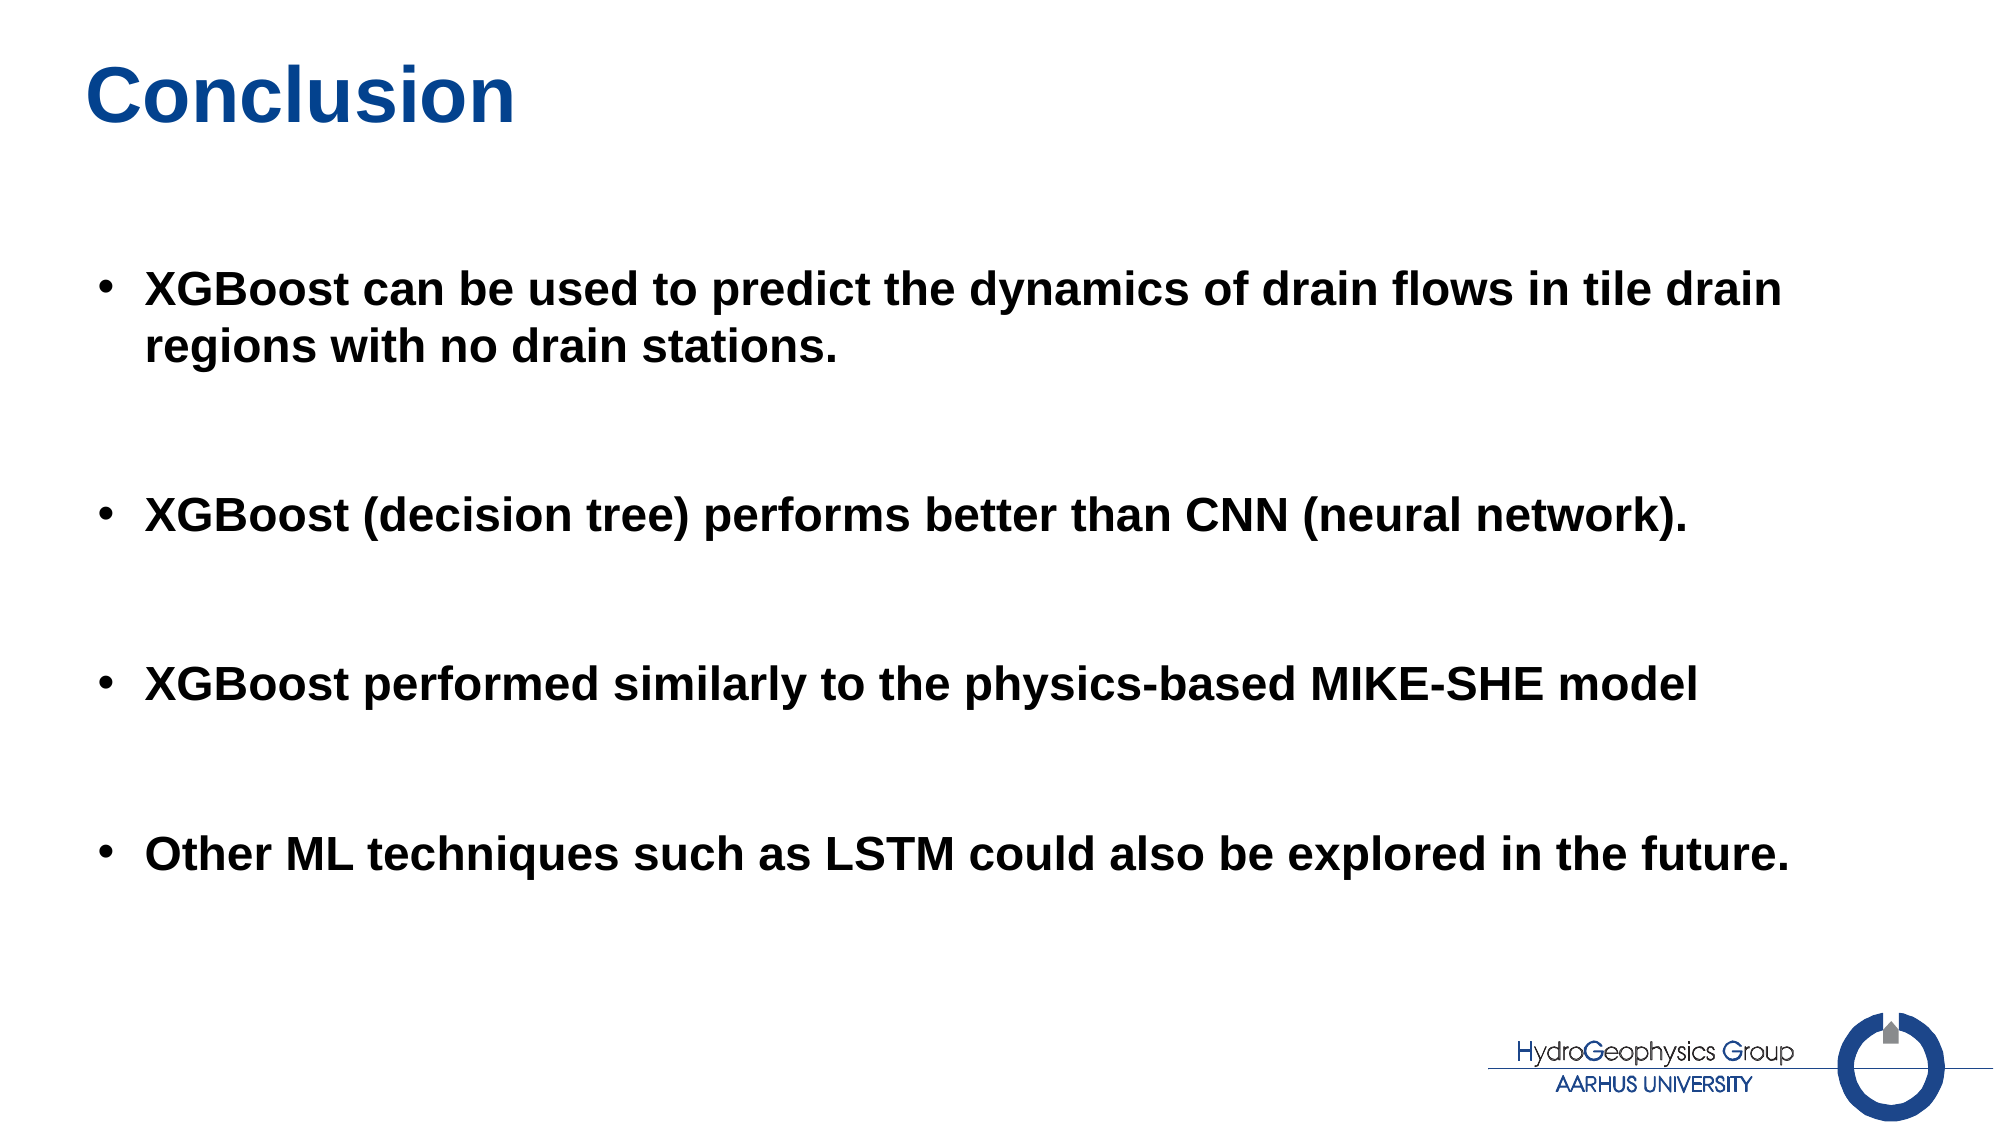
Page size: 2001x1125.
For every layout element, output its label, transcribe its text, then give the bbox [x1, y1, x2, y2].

title Conclusion [70, 35, 1926, 148]
list XGBoost can be used to predict the dynamics of drain flows in tile drain regions with no drain stations. XGBoost (decision tree) performs better than CNN (neural network). XGBoost performed similarly to the physics-based MIKE-SHE model Other ML techniques such as LSTM could also be explored in the future. [70, 165, 1926, 1069]
